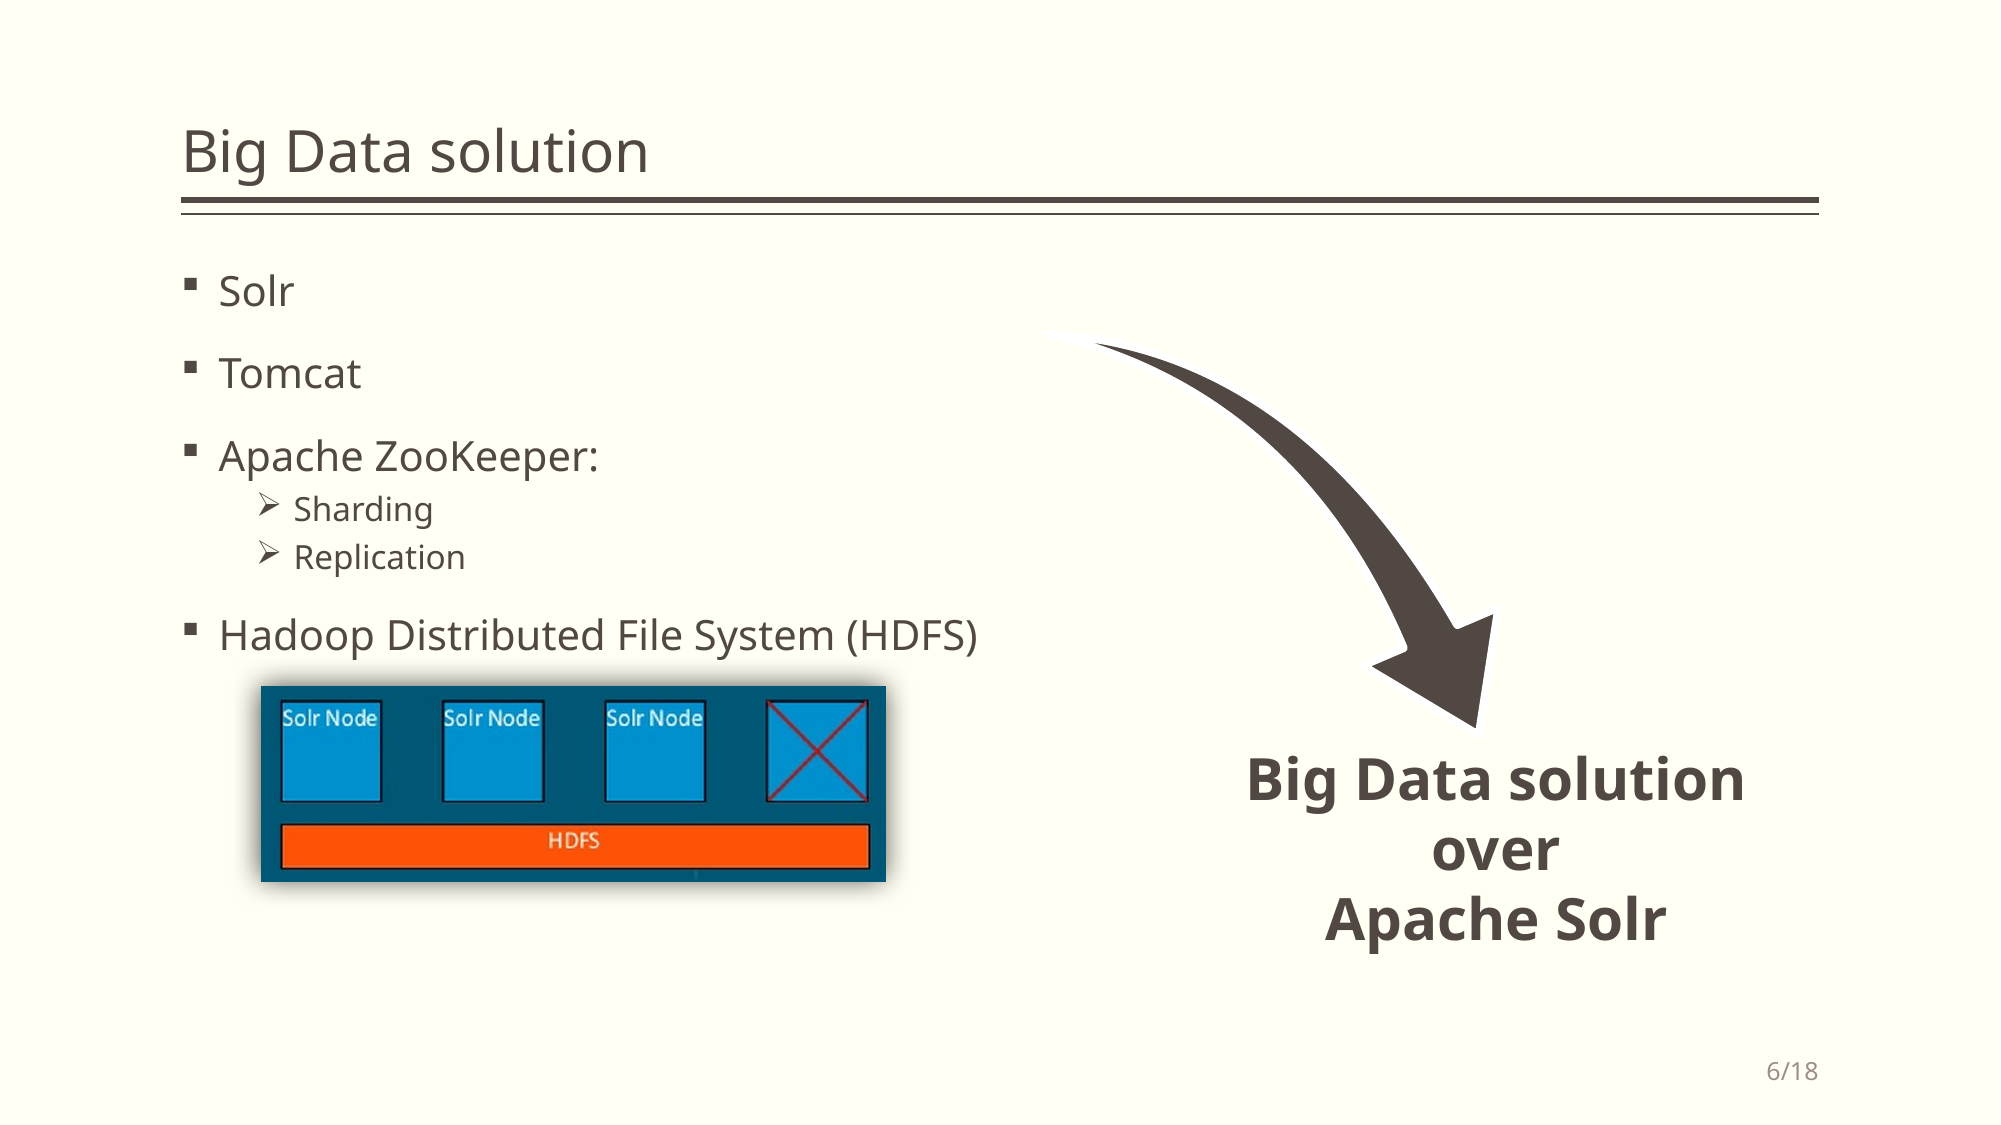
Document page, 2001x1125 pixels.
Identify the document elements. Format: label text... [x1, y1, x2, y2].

list Solr Tomcat Apache ZooKeeper: Sharding Replication Hadoop Distributed File System (HDFS) [181, 262, 999, 972]
picture [603, 701, 707, 804]
picture [281, 699, 382, 804]
picture [476, 714, 483, 726]
picture [280, 822, 871, 876]
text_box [825, 231, 1706, 822]
text_box Big Data solution over Apache Solr [1231, 734, 1762, 960]
title Big Data solution [181, 12, 1819, 193]
picture [765, 713, 770, 721]
picture [490, 699, 515, 703]
picture [610, 699, 692, 703]
picture [633, 709, 644, 726]
picture [318, 699, 328, 703]
picture [441, 699, 544, 804]
picture [327, 710, 339, 726]
picture [765, 699, 825, 804]
slide_number 6/18 [1518, 1042, 1819, 1103]
